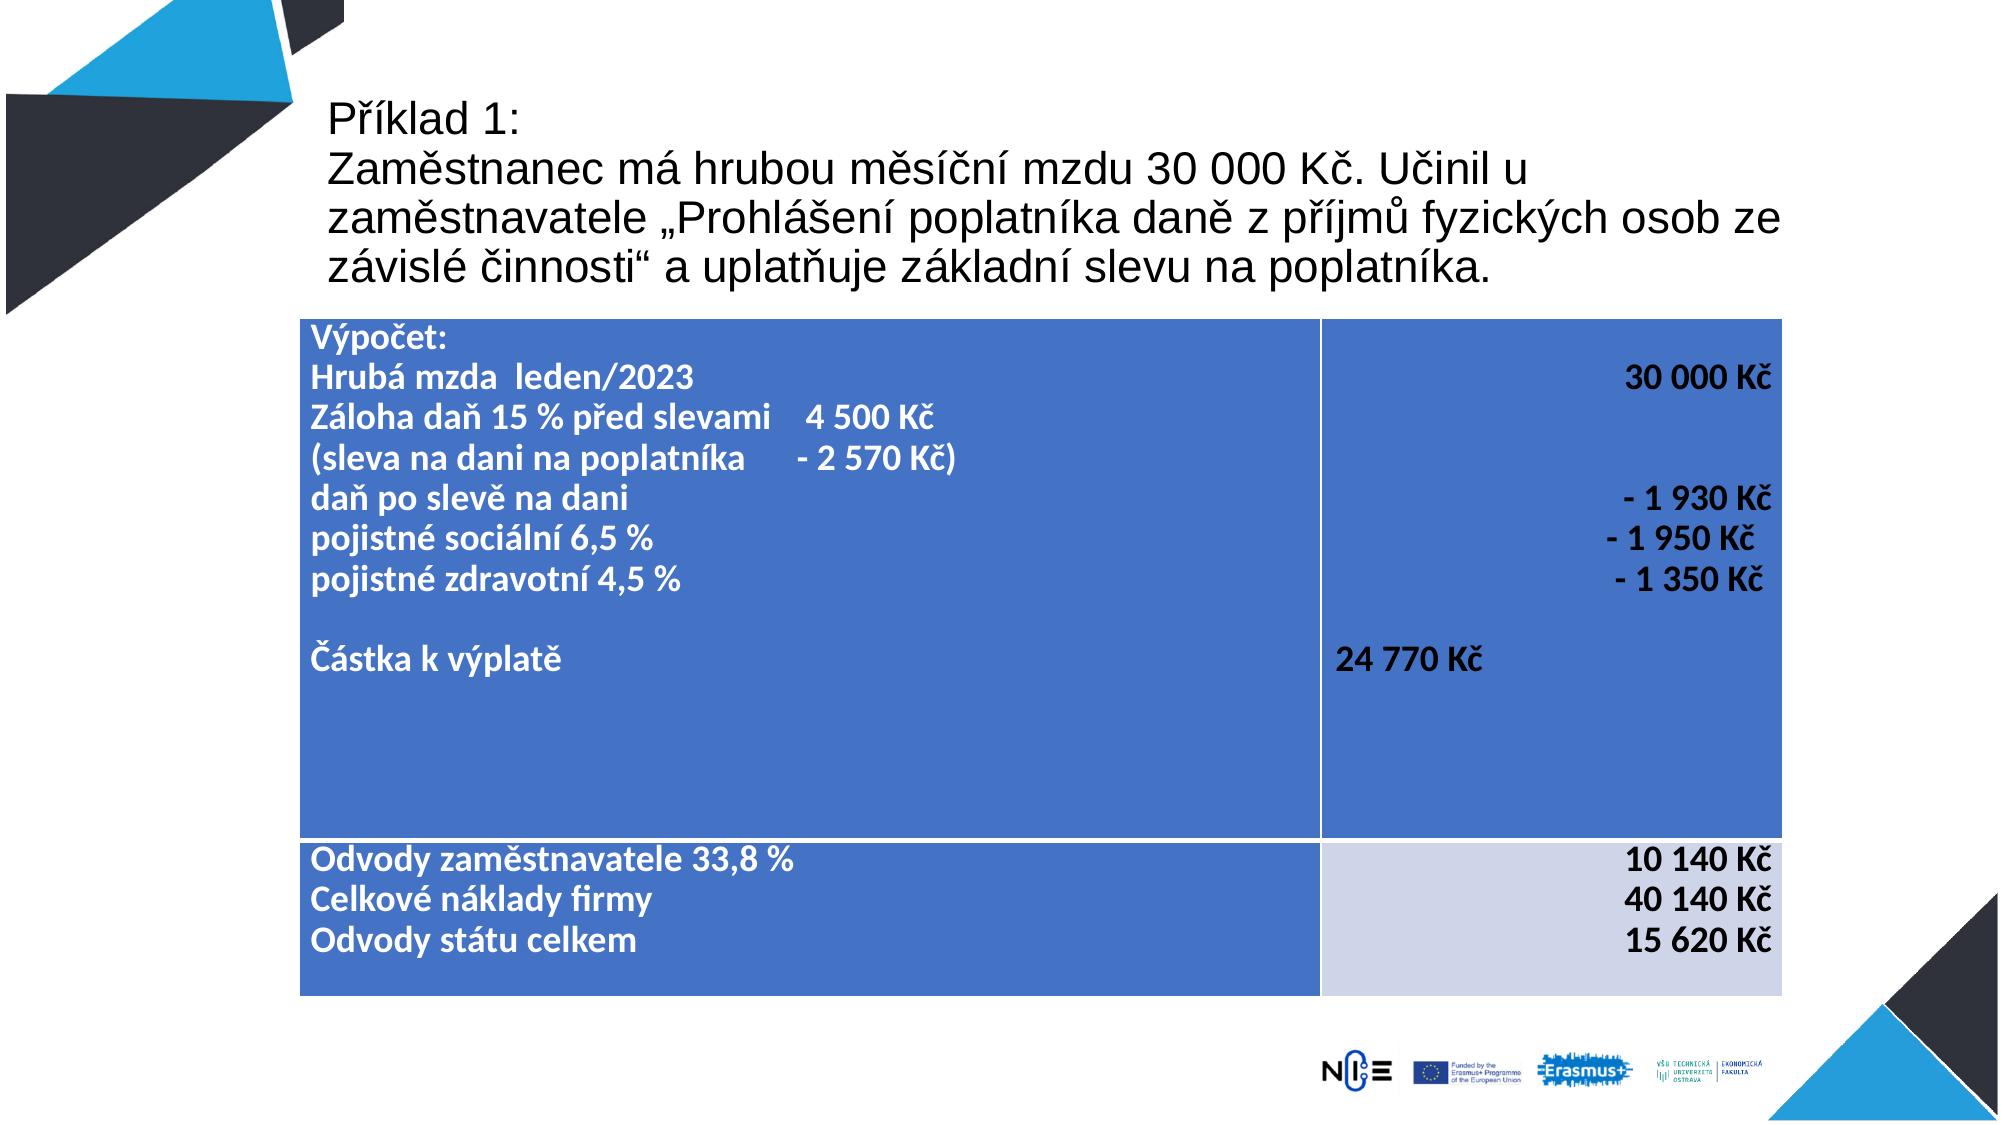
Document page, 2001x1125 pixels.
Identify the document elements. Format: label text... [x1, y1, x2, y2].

title Příklad 1: Zaměstnanec má hrubou měsíční mzdu 30 000 Kč. Učinil u zaměstnavatele „Prohlášení poplatníka daně z příjmů fyzických osob ze závislé činnosti“ a uplatňuje základní slevu na poplatníka. [312, 85, 1861, 303]
picture [1308, 888, 2000, 1125]
table_cell 10 140 Kč 40 140 Kč 15 620 Kč [1322, 843, 1782, 996]
table_cell Odvody zaměstnavatele 33,8 % Celkové náklady firmy Odvody státu celkem [300, 843, 1320, 996]
table_header Výpočet: Hrubá mzda leden/2023 Záloha daň 15 % před slevami 4 500 Kč (sleva na dani na poplatníka - 2 570 Kč) daň po slevě na dani pojistné sociální 6,5 % pojistné zdravotní 4,5 % Částka k výplatě [300, 319, 1320, 838]
table_header 30 000 Kč - 1 930 Kč - 1 950 Kč - 1 350 Kč 24 770 Kč [1322, 319, 1782, 838]
picture [6, 0, 344, 318]
